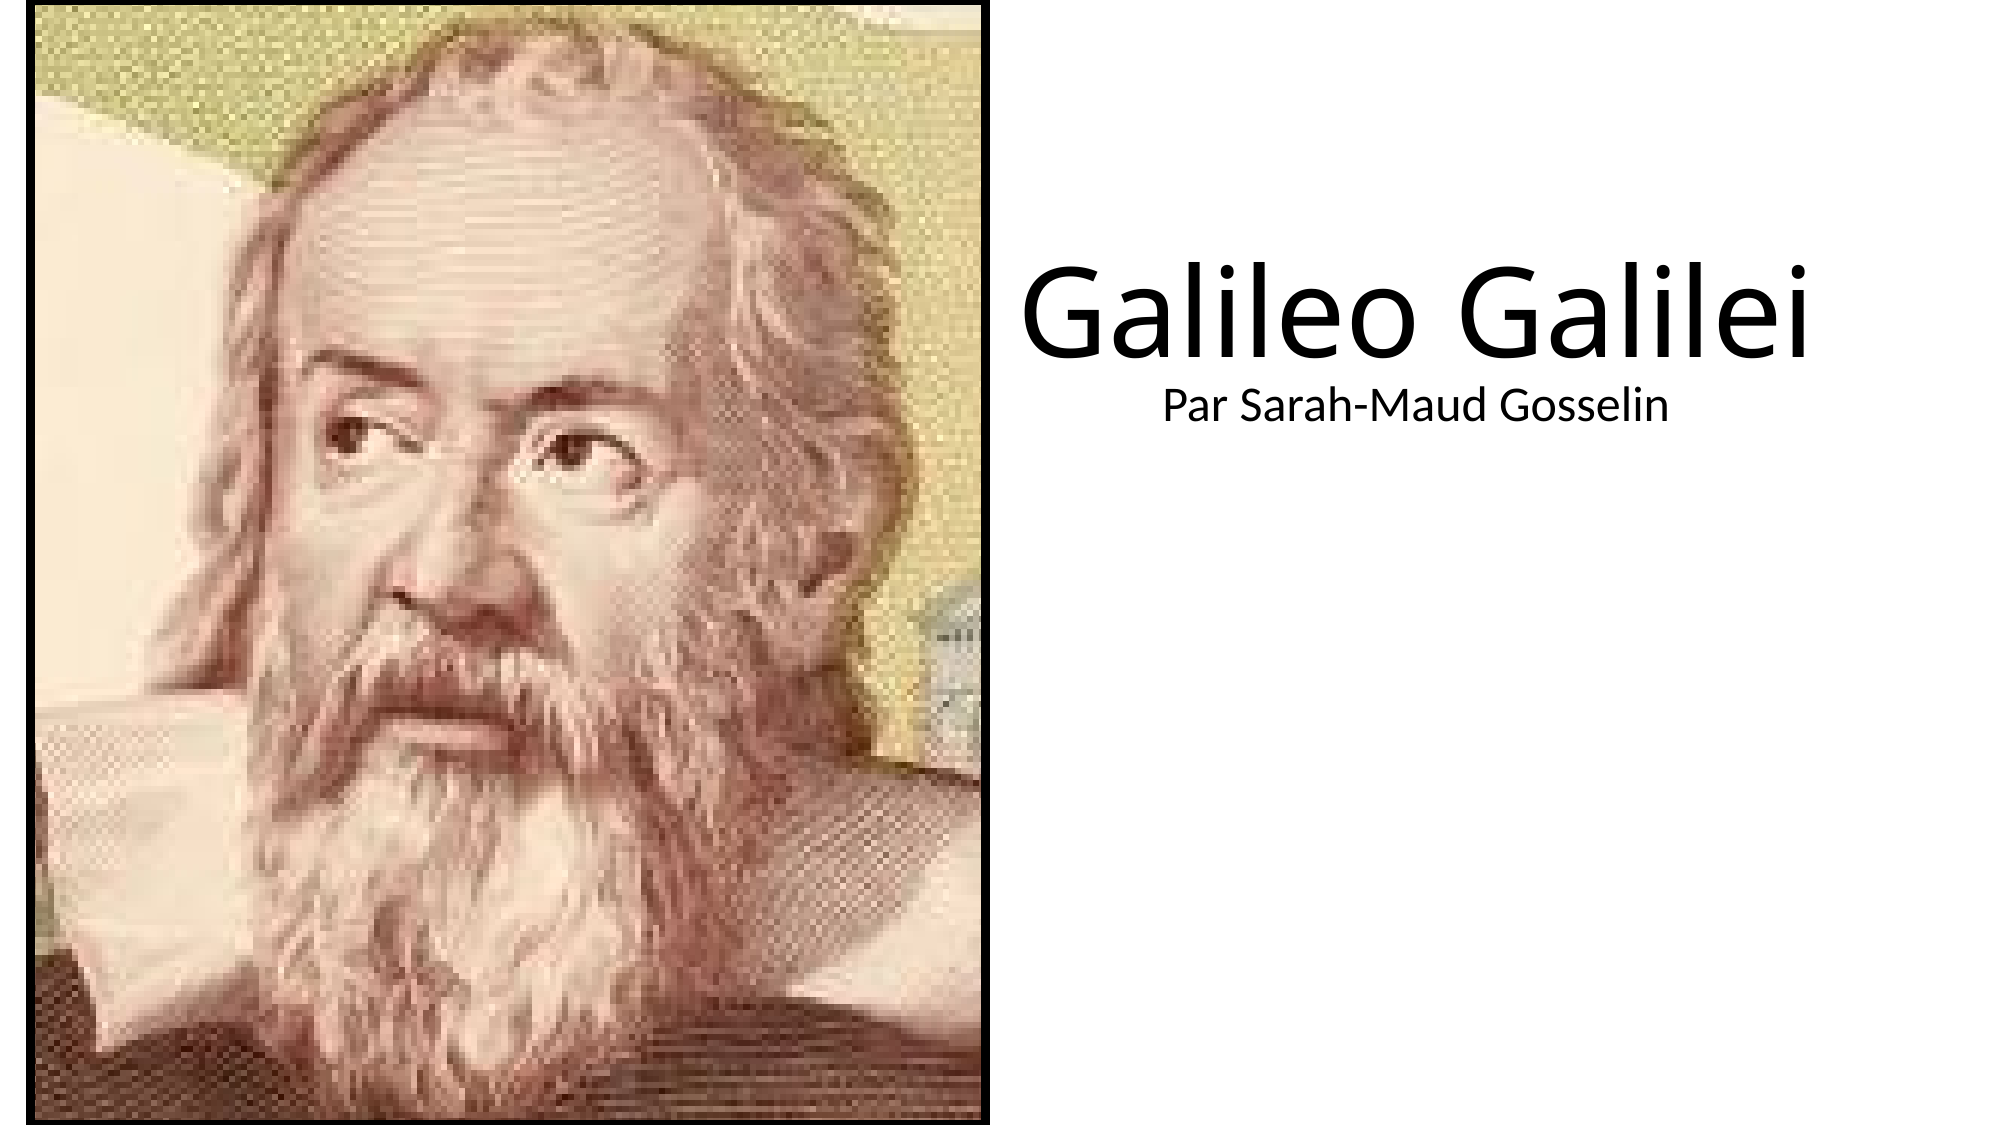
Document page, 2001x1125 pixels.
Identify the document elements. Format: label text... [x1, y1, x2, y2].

subtitle Par Sarah-Maud Gosselin [987, 371, 2000, 643]
title Galileo Galilei [987, 0, 2000, 371]
picture [30, 0, 986, 1125]
